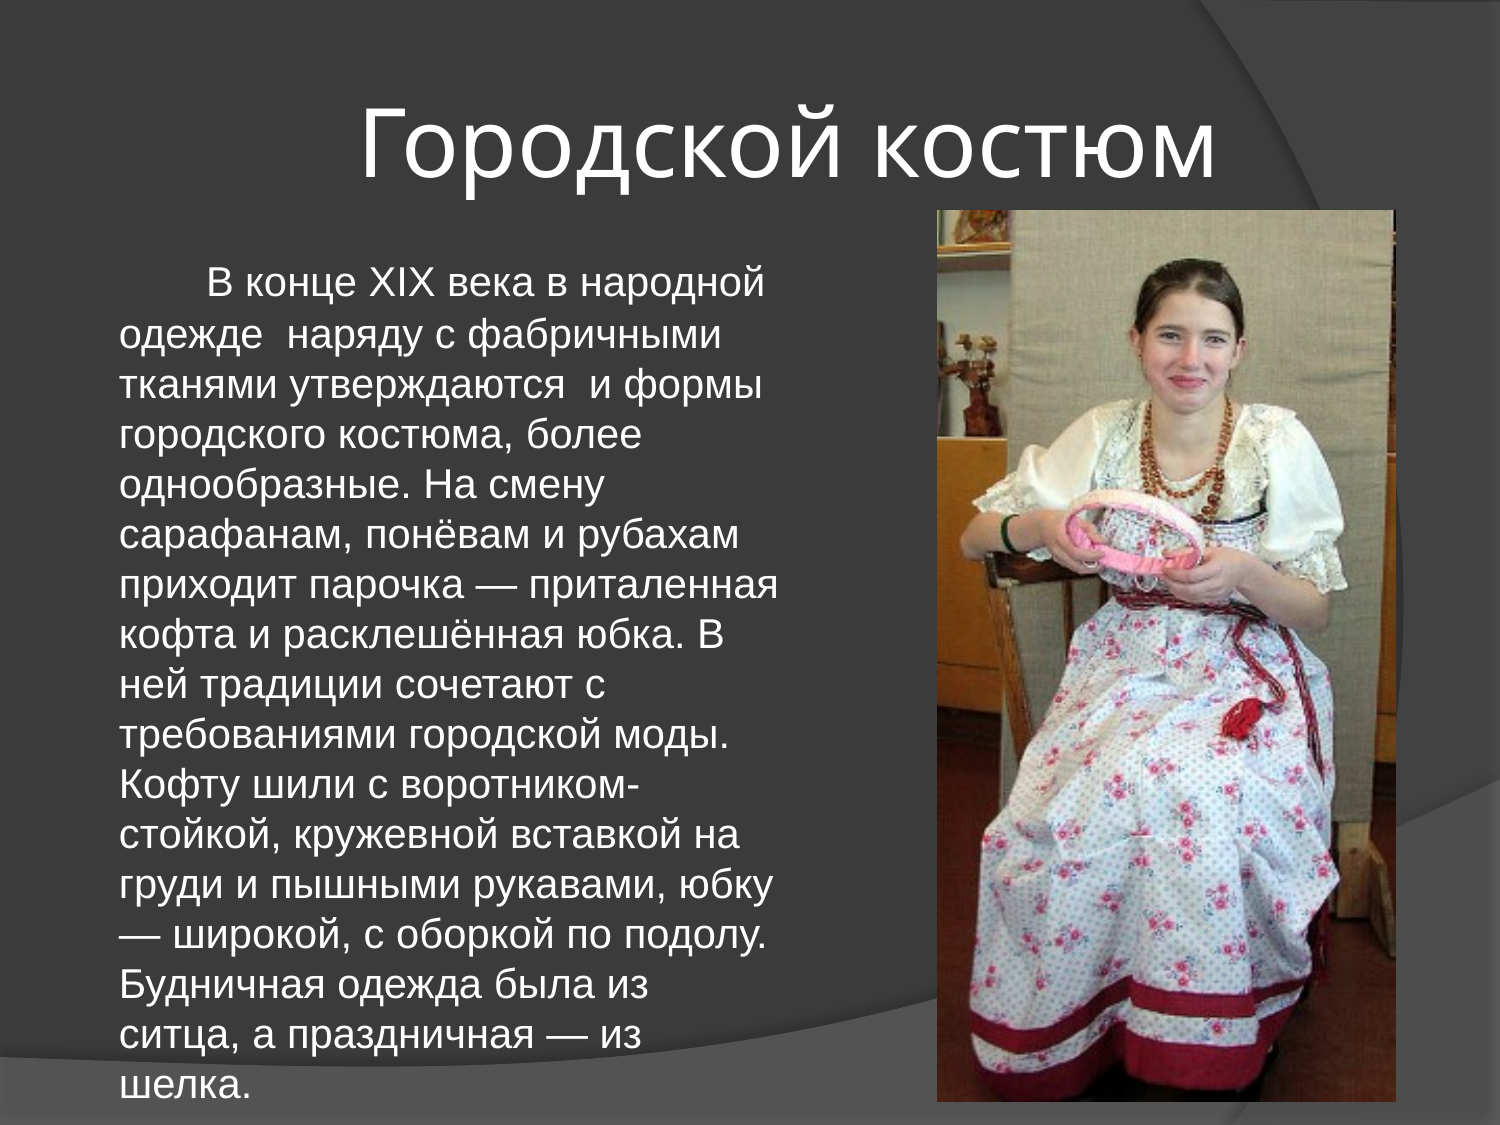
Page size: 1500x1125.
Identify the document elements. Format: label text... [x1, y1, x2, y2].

title Городской костюм [74, 44, 1442, 233]
list В конце XIX века в народной одежде наряду с фабричными тканями утверждаются и формы городского костюма, более однообразные. На смену сарафанам, понёвам и рубахам приходит парочка — приталенная кофта и расклешённая юбка. В ней традиции сочетают с требованиями городской моды. Кофту шили с воротником-стойкой, кружевной вставкой на груди и пышными рукавами, юбку — широкой, с оборкой по подолу. Будничная одежда была из ситца, а праздничная — из шелка. [34, 234, 798, 1079]
picture [937, 210, 1397, 1102]
